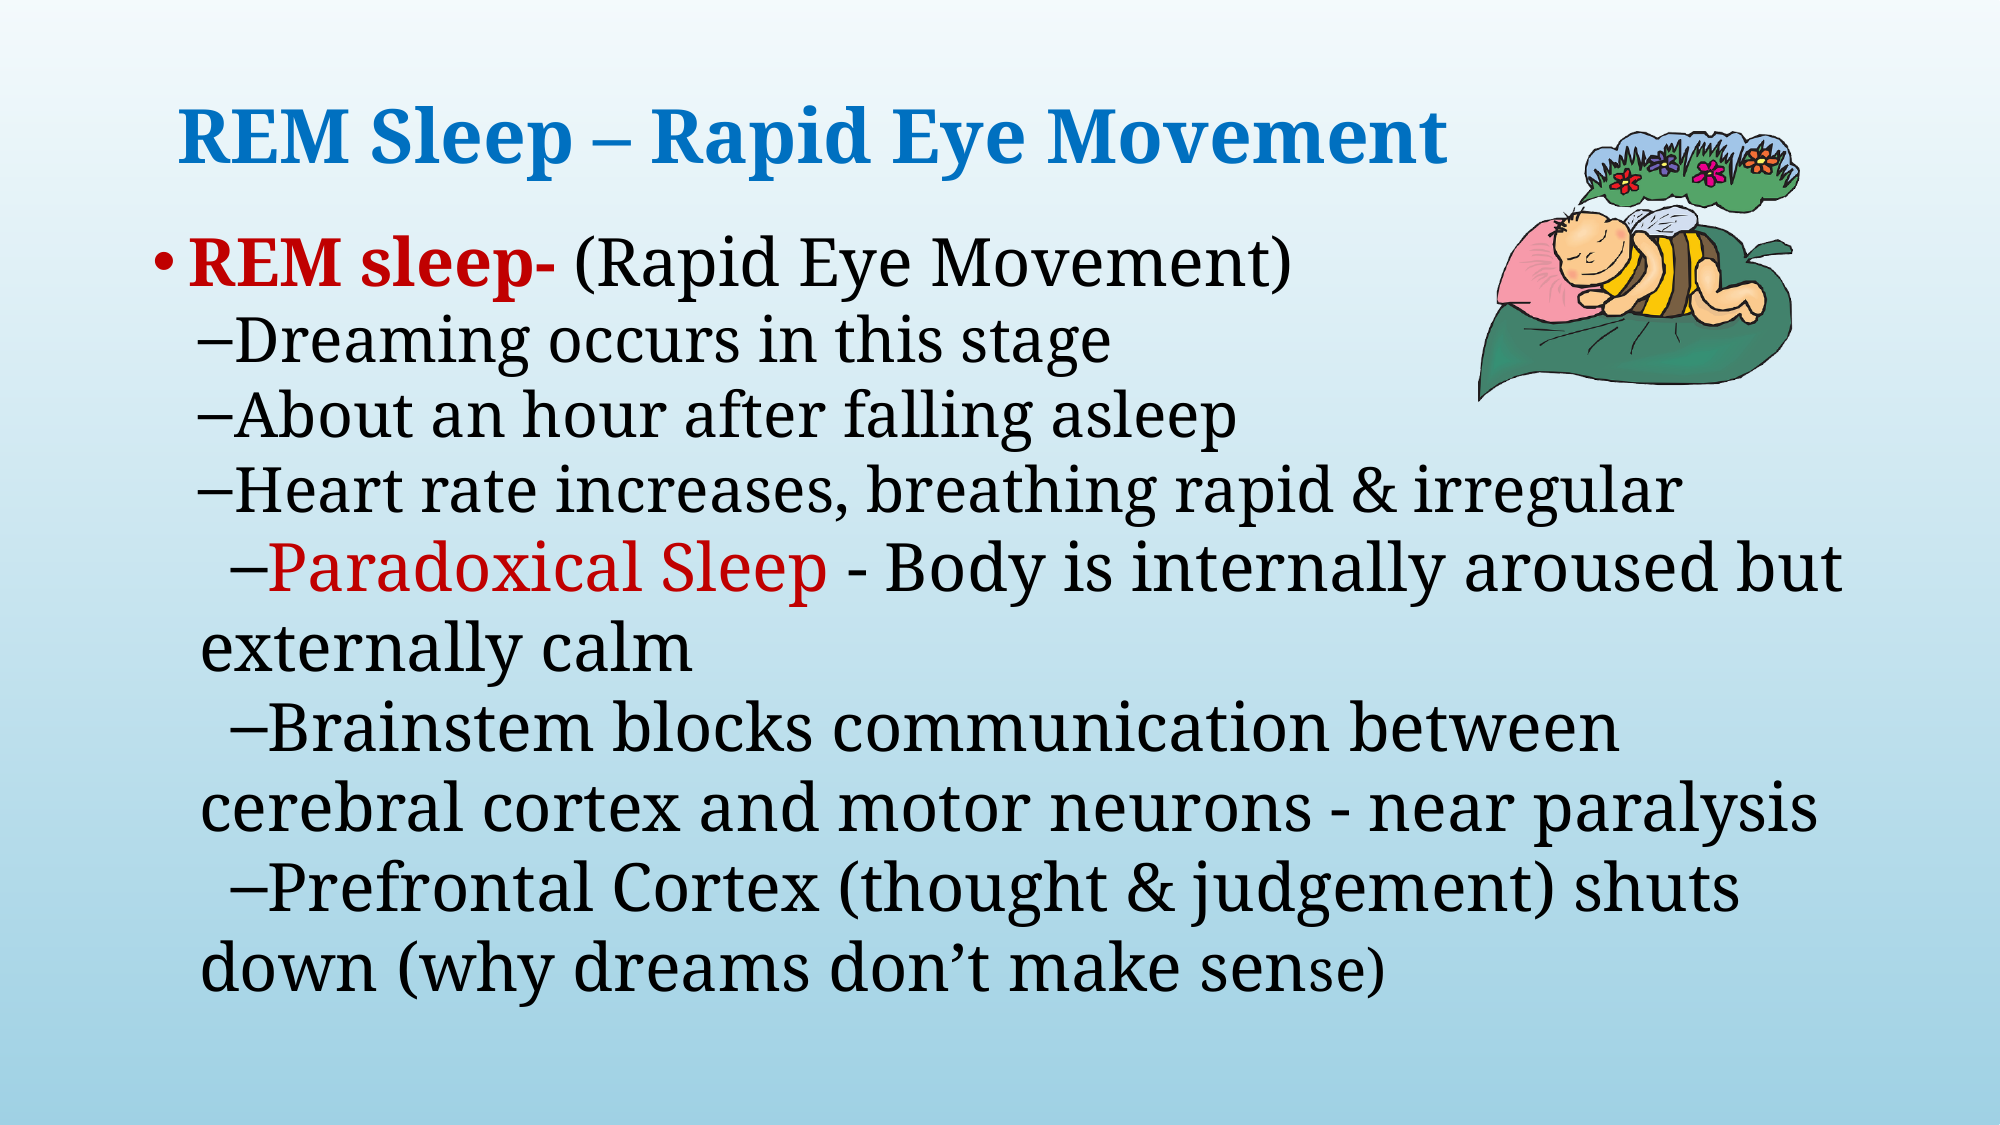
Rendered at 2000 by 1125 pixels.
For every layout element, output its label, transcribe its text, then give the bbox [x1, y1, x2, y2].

list REM sleep- (Rapid Eye Movement) Dreaming occurs in this stage About an hour after falling asleep Heart rate increases, breathing rapid & irregular Paradoxical Sleep - Body is internally aroused but externally calm Brainstem blocks communication between cerebral cortex and motor neurons - near paralysis Prefrontal Cortex (thought & judgement) shuts down (why dreams don’t make sense) [137, 212, 1913, 938]
picture [1478, 131, 1800, 402]
title REM Sleep – Rapid Eye Movement [162, 75, 1800, 188]
